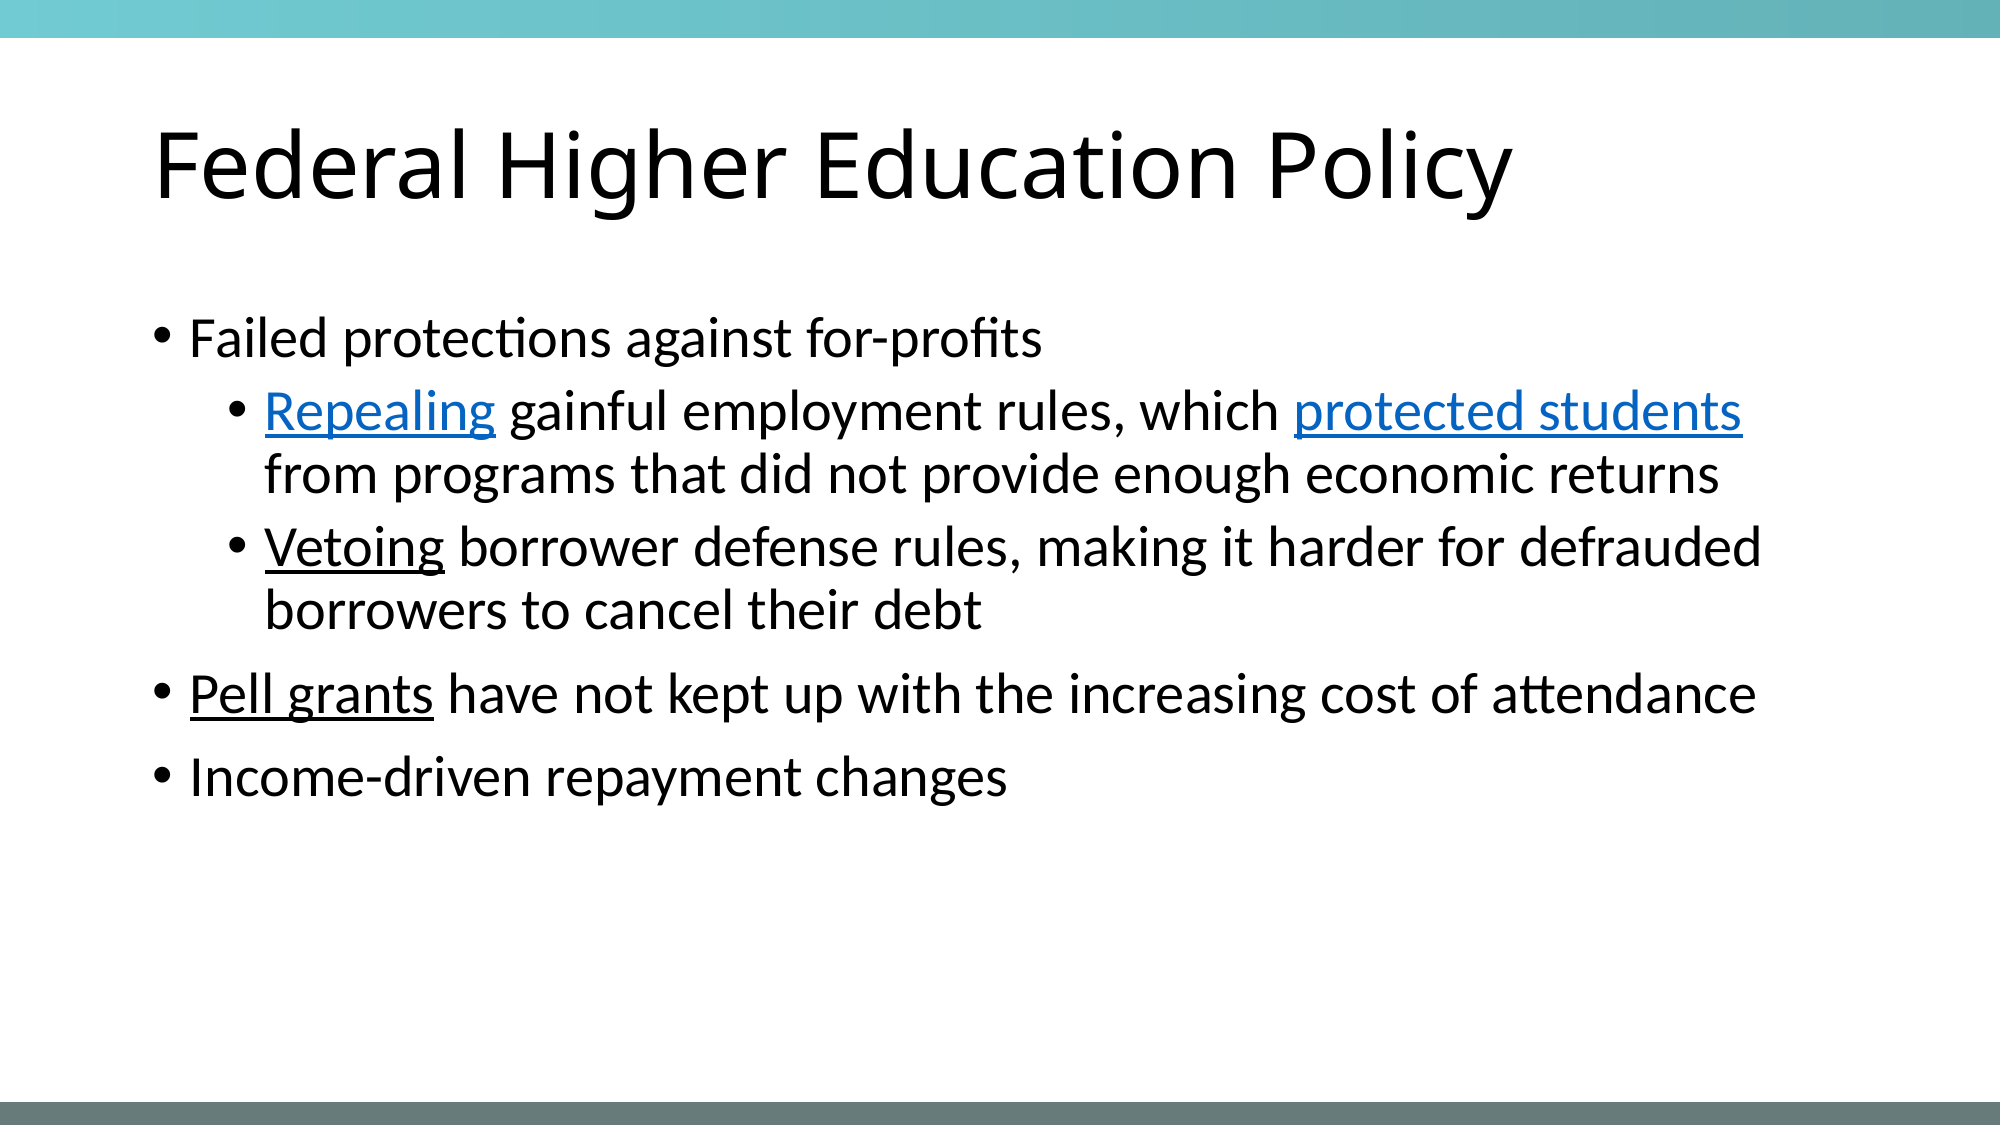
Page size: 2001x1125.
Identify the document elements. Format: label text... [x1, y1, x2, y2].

title Federal Higher Education Policy [137, 59, 1863, 278]
list Failed protections against for-profits Repealing gainful employment rules, which protected students from programs that did not provide enough economic returns Vetoing borrower defense rules, making it harder for defrauded borrowers to cancel their debt Pell grants have not kept up with the increasing cost of attendance Income-driven repayment changes [137, 299, 1863, 1014]
